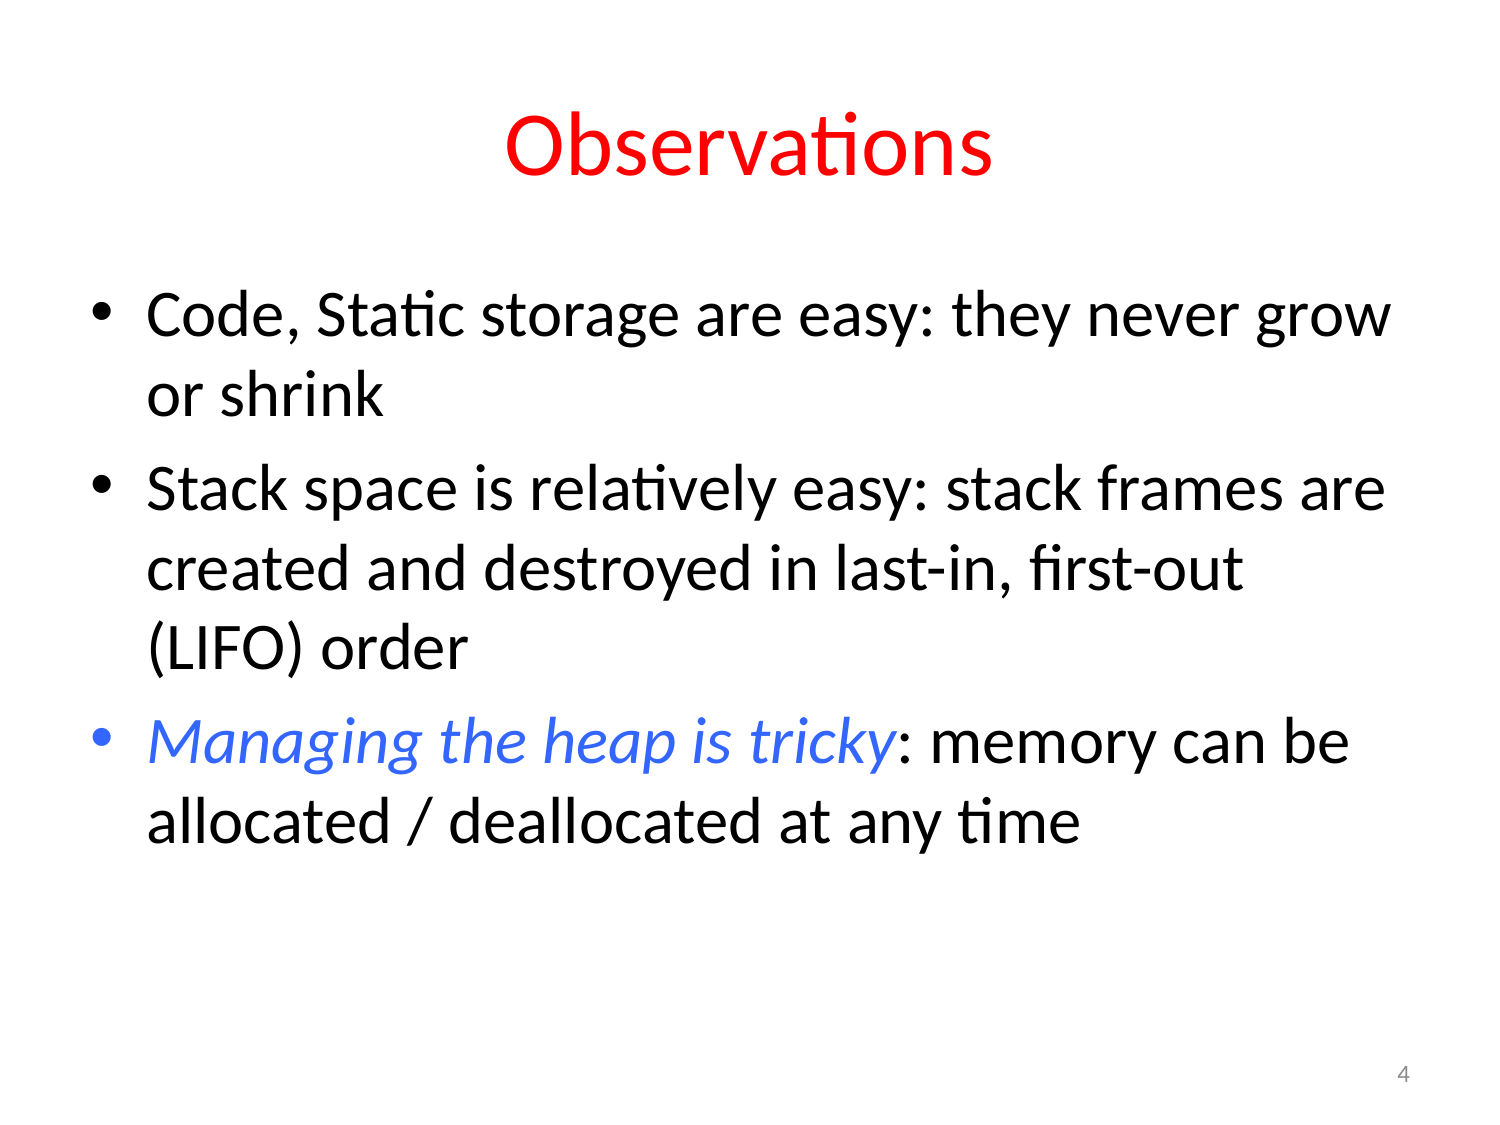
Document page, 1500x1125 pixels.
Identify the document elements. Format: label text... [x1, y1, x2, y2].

slide_number 4 [1074, 1042, 1425, 1103]
title Observations [75, 45, 1425, 233]
list Code, Static storage are easy: they never grow or shrink Stack space is relatively easy: stack frames are created and destroyed in last-in, first-out (LIFO) order Managing the heap is tricky: memory can be allocated / deallocated at any time [75, 262, 1425, 1005]
